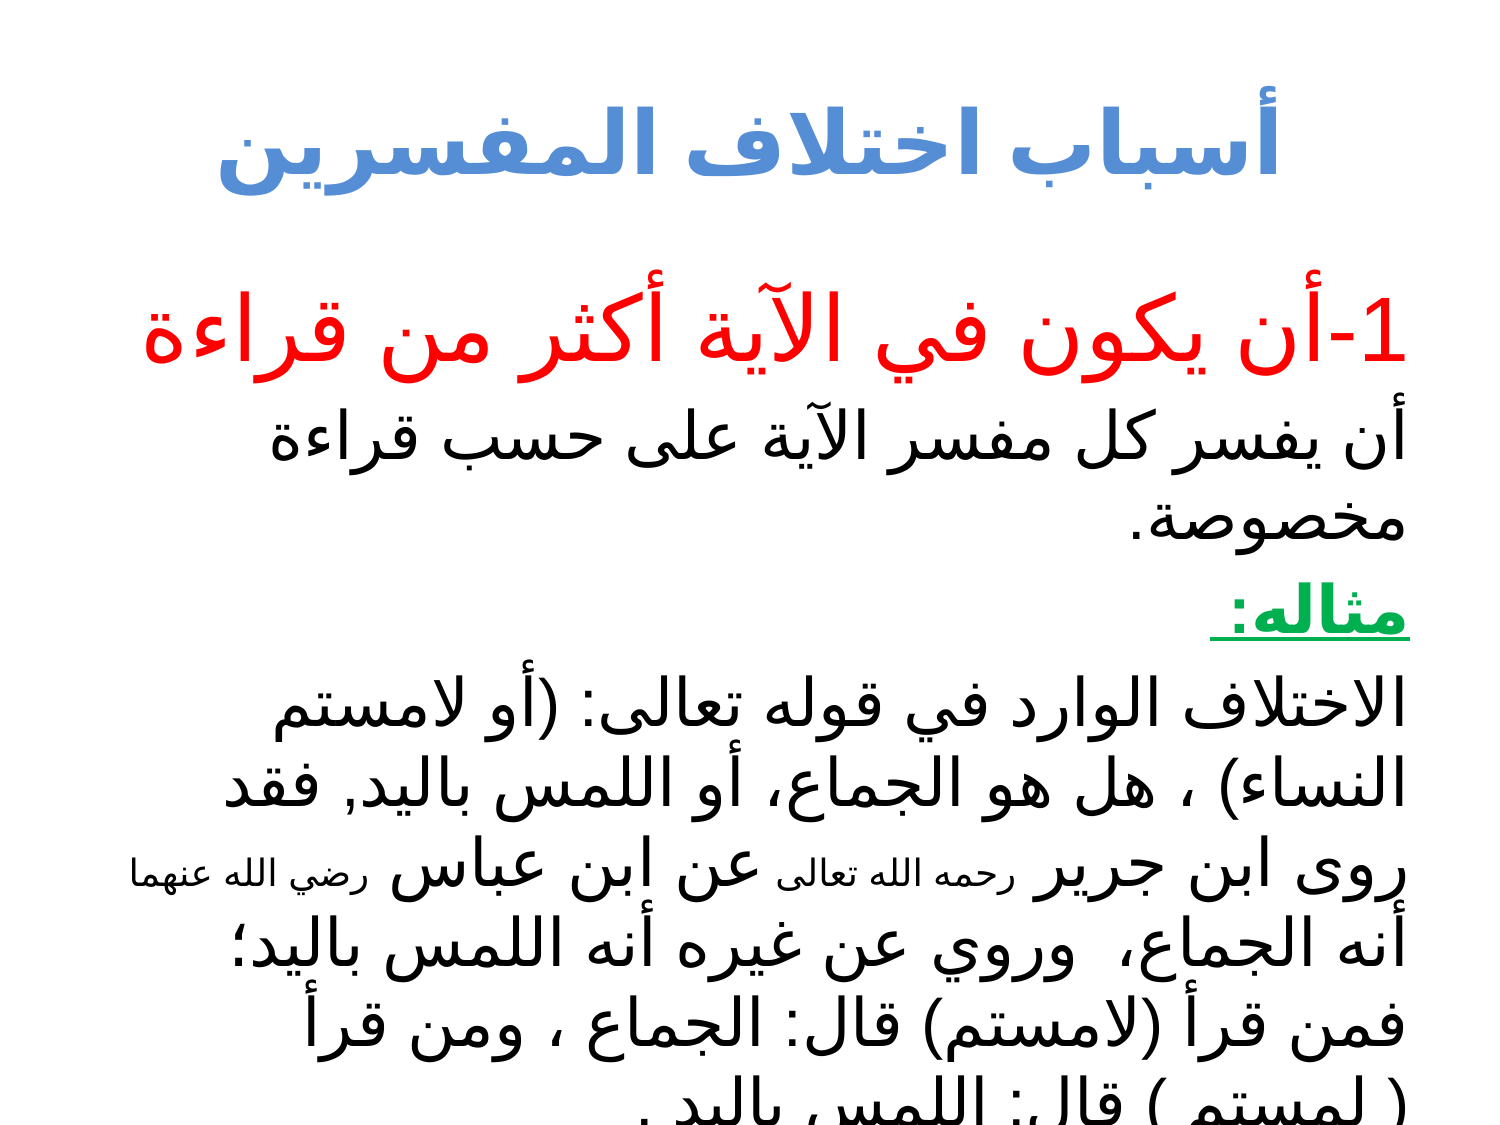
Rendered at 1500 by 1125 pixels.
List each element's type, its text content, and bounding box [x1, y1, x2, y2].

list 1-أن يكون في الآية أكثر من قراءة أن يفسر كل مفسر الآية على حسب قراءة مخصوصة. مثاله: الاختلاف الوارد في قوله تعالى: (أو لامستم النساء) ، هل هو الجماع، أو اللمس باليد, فقد روى ابن جرير رحمه الله تعالى عن ابن عباس رضي الله عنهما أنه الجماع، وروي عن غيره أنه اللمس باليد؛ فمن قرأ (لامستم) قال: الجماع ، ومن قرأ ( لمستم ) قال: اللمس باليد . [75, 262, 1425, 1005]
title أسباب اختلاف المفسرين [75, 45, 1425, 233]
